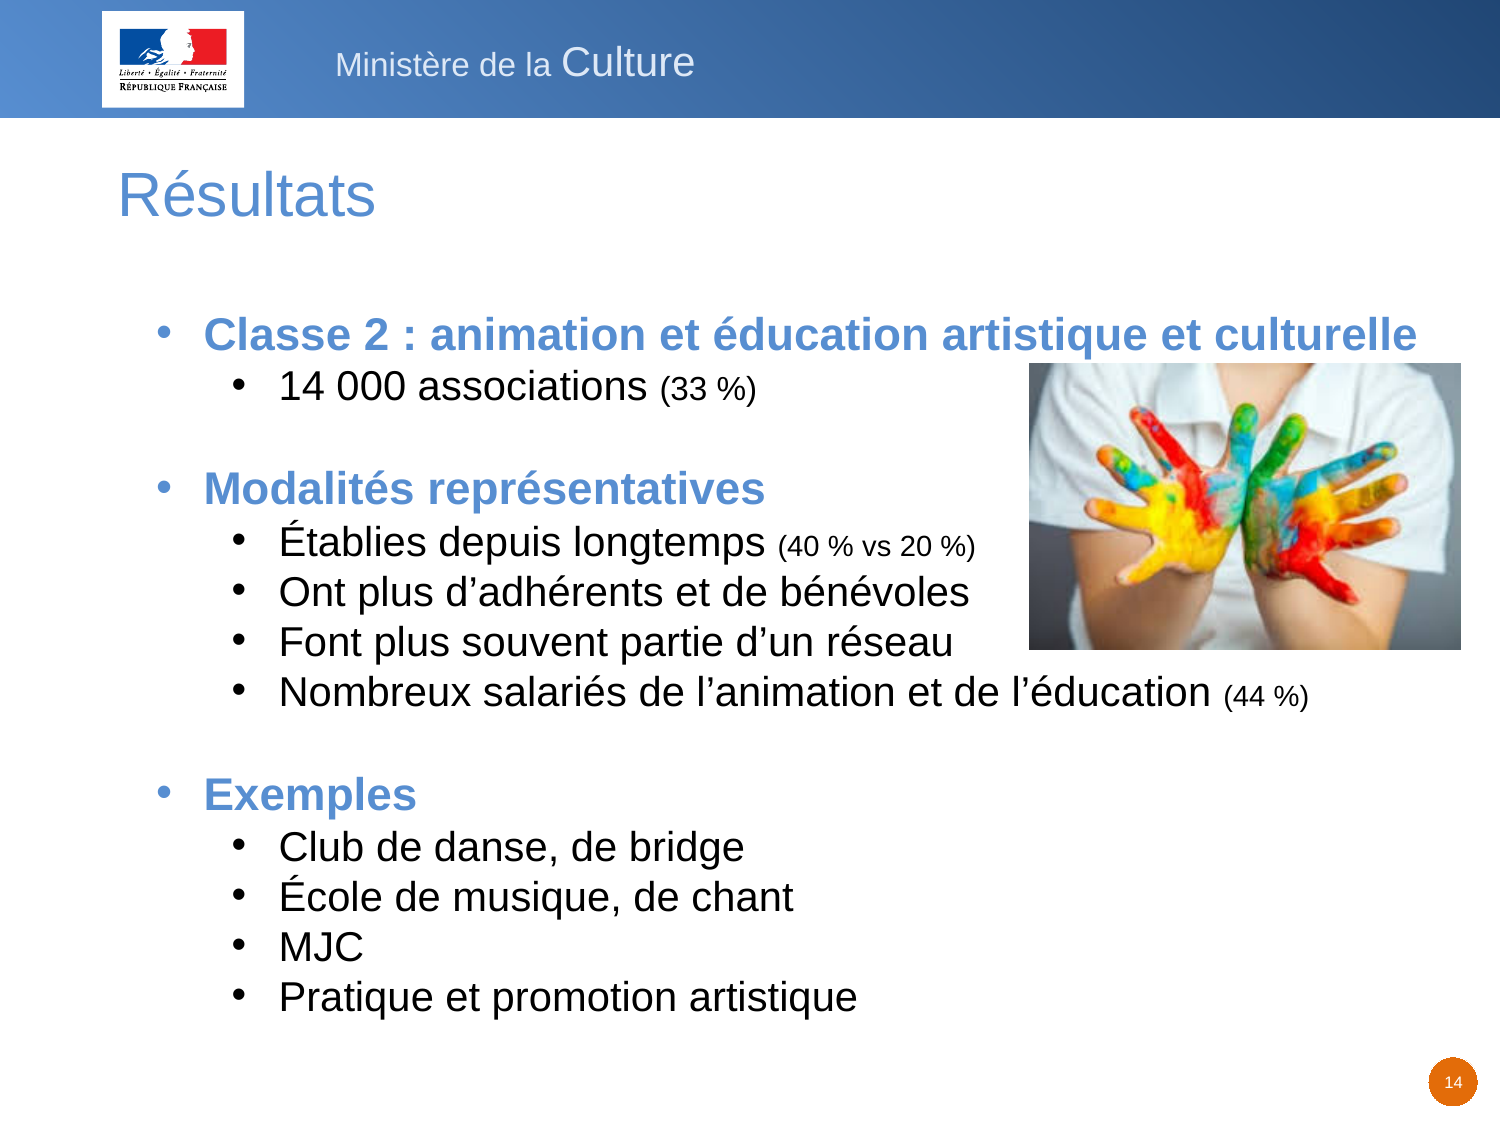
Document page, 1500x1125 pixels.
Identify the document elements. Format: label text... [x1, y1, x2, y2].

text_box Classe 2 : animation et éducation artistique et culturelle 14 000 associations (33 %) Modalités représentatives Établies depuis longtemps (40 % vs 20 %) Ont plus d’adhérents et de bénévoles Font plus souvent partie d’un réseau Nombreux salariés de l’animation et de l’éducation (44 %) Exemples Club de danse, de bridge École de musique, de chant MJC Pratique et promotion artistique [66, 296, 1447, 1087]
picture [1028, 363, 1461, 650]
text_box Résultats [102, 163, 1435, 239]
